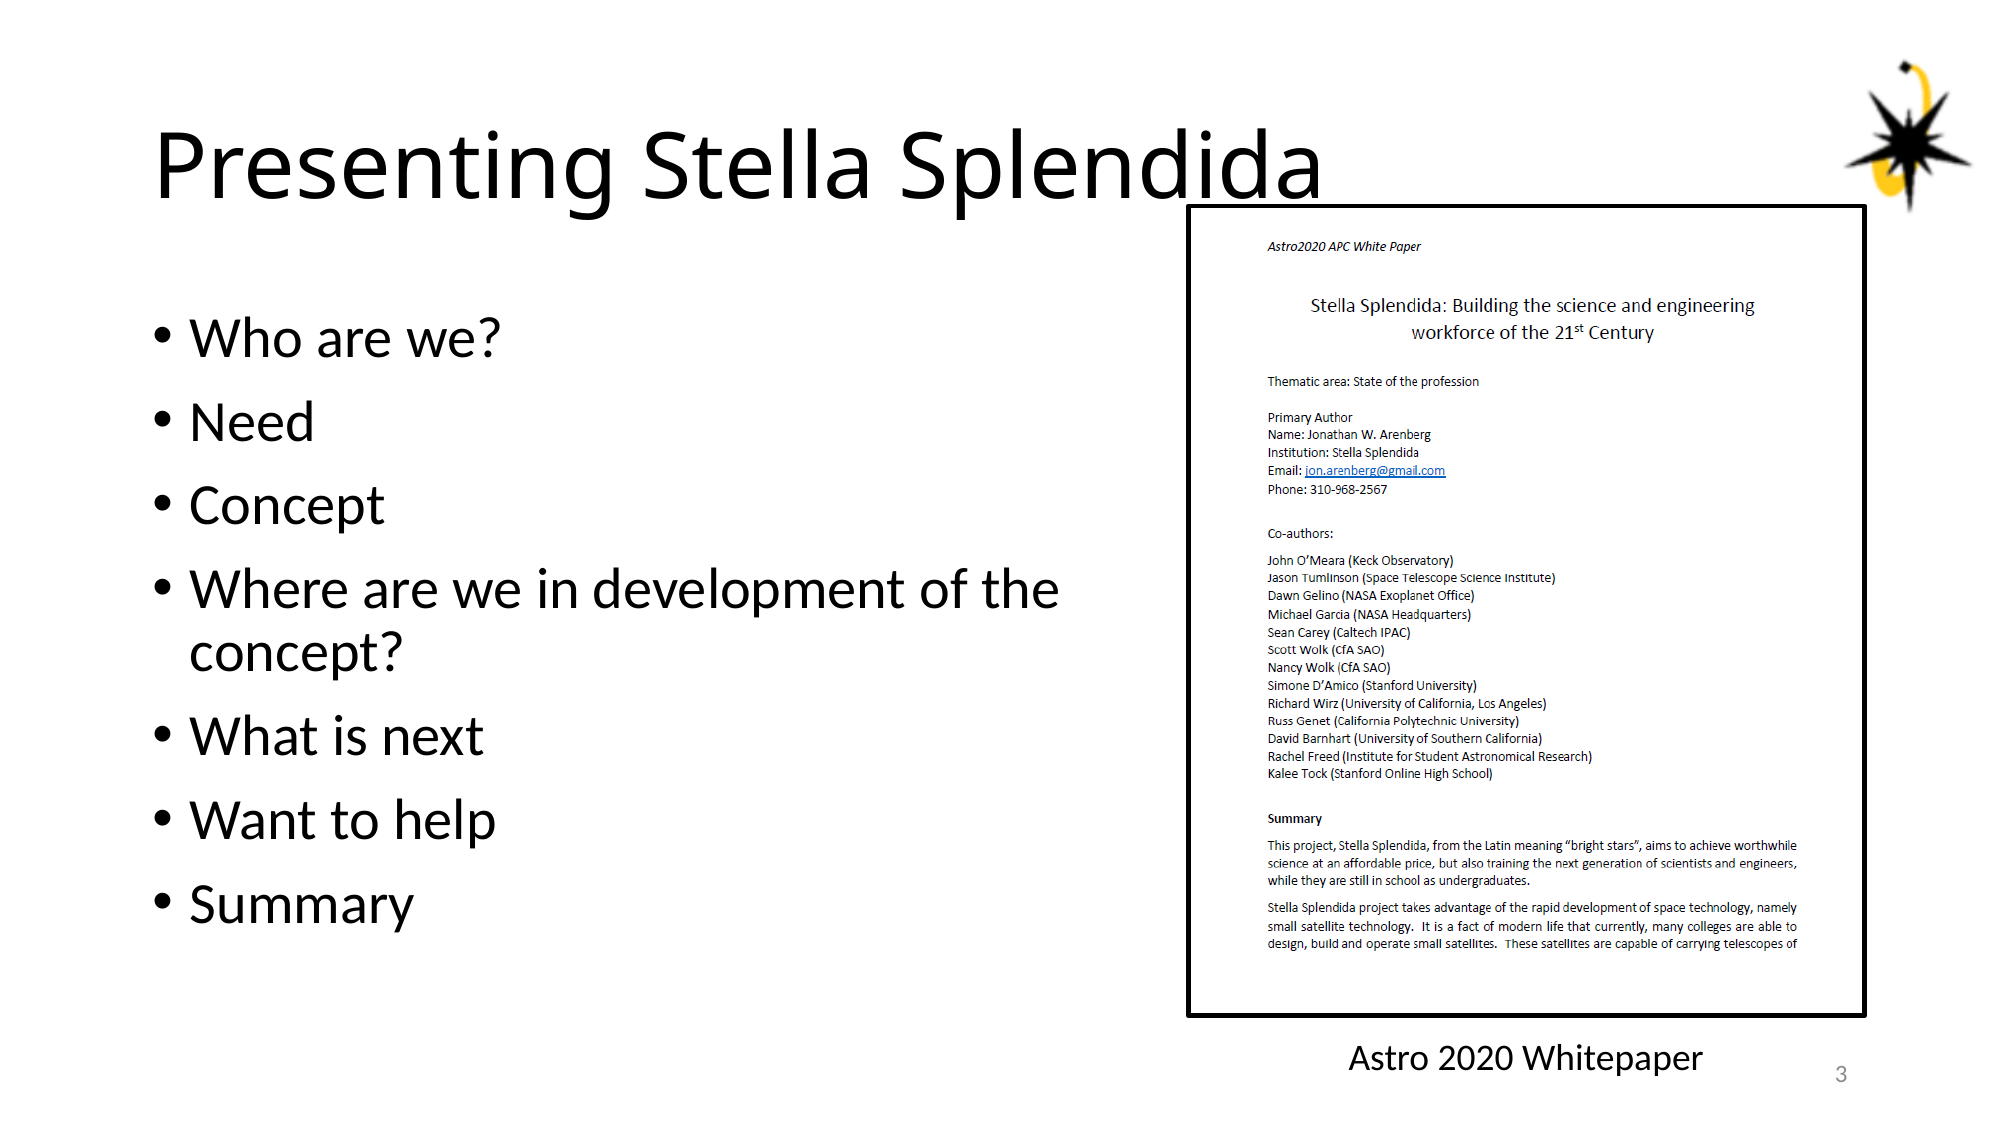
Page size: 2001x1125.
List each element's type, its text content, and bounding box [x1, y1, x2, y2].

title Presenting Stella Splendida [137, 59, 1863, 278]
text_box Astro 2020 Whitepaper [1333, 1025, 1719, 1086]
slide_number 3 [1412, 1042, 1863, 1103]
picture [1817, 0, 1986, 249]
list Who are we? Need Concept Where are we in development of the concept? What is next Want to help Summary [137, 299, 1099, 1014]
picture [1190, 208, 1863, 1014]
